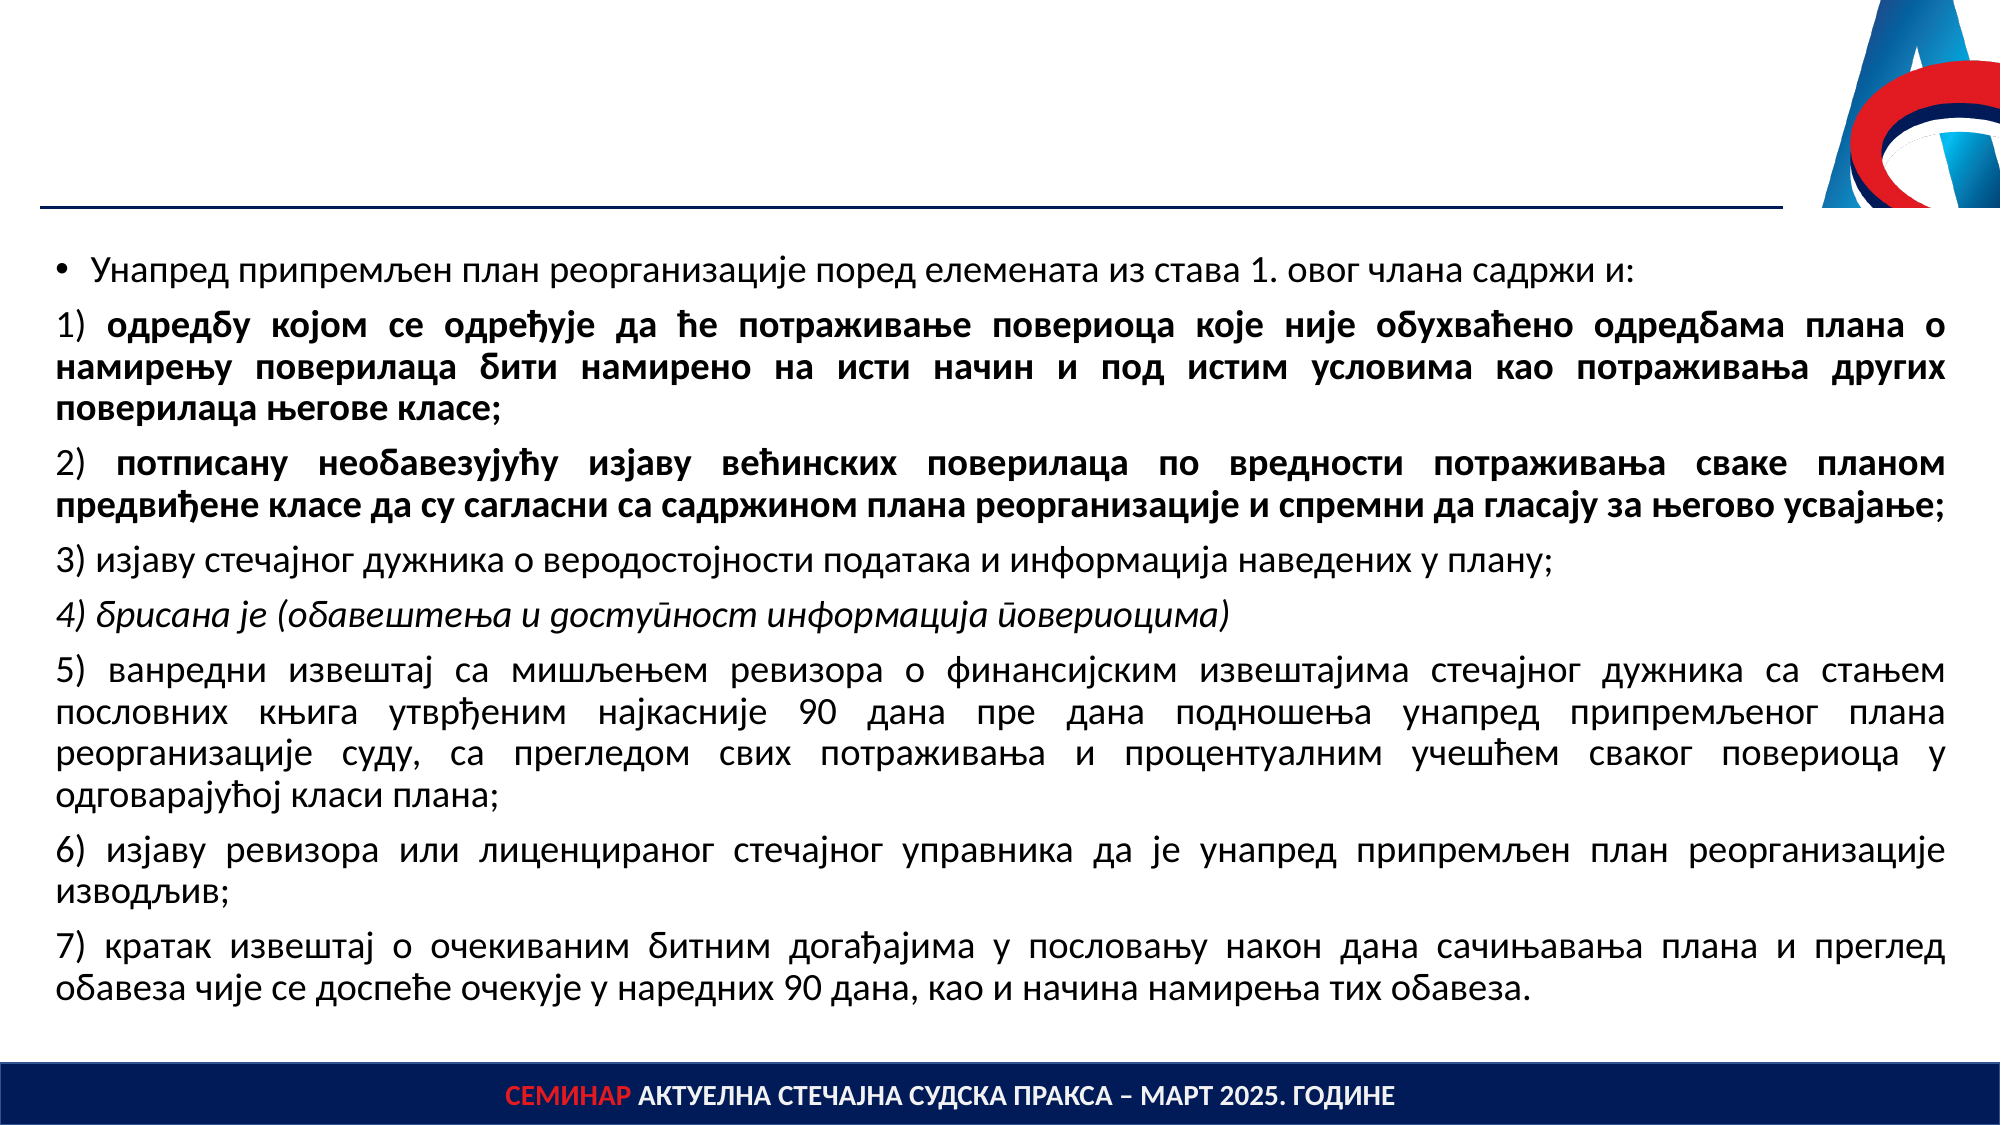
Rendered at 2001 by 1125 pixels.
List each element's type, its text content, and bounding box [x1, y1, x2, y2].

list Унапред припремљен план реорганизације поред елемената из става 1. овог члана садржи и: 1) одредбу којом се одређује да ће потраживање повериоца које није обухваћено одредбама плана о намирењу поверилаца бити намирено на исти начин и под истим условима као потраживања других поверилаца његове класе; 2) потписану необавезујућу изјаву већинских поверилаца по вредности потраживања сваке планом предвиђене класе да су сагласни са садржином плана реорганизације и спремни да гласају за његово усвајање; 3) изјаву стечајног дужника о веродостојности података и информација наведених у плану; 4) брисана је (обавештења и доступност информација повериоцима) 5) ванредни извештај са мишљењем ревизора о финансијским извештајима стечајног дужника са стањем пословних књига утврђеним најкасније 90 дана пре дана подношења унапред припремљеног плана реорганизације суду, са прегледом свих потраживања и процентуалним учешћем сваког повериоца у одговарајућој класи плана; 6) изјаву ревизора или лиценцираног стечајног управника да је унапред припремљен план реорганизације изводљив; 7) кратак извештај о очекиваним битним догађајима у пословању након дана сачињавања плана и преглед обавеза чије се доспеће очекује у наредних 90 дана, као и начина намирења тих обавеза. [40, 241, 1962, 1028]
slide_number 12 [1412, 1042, 1863, 1103]
text_box [0, 1062, 2000, 1125]
text_box СЕМИНАР АКТУЕЛНА СТЕЧАЈНА СУДСКА ПРАКСА – МАРТ 2025. ГОДИНЕ [490, 1068, 1411, 1119]
picture [1631, 0, 2000, 208]
